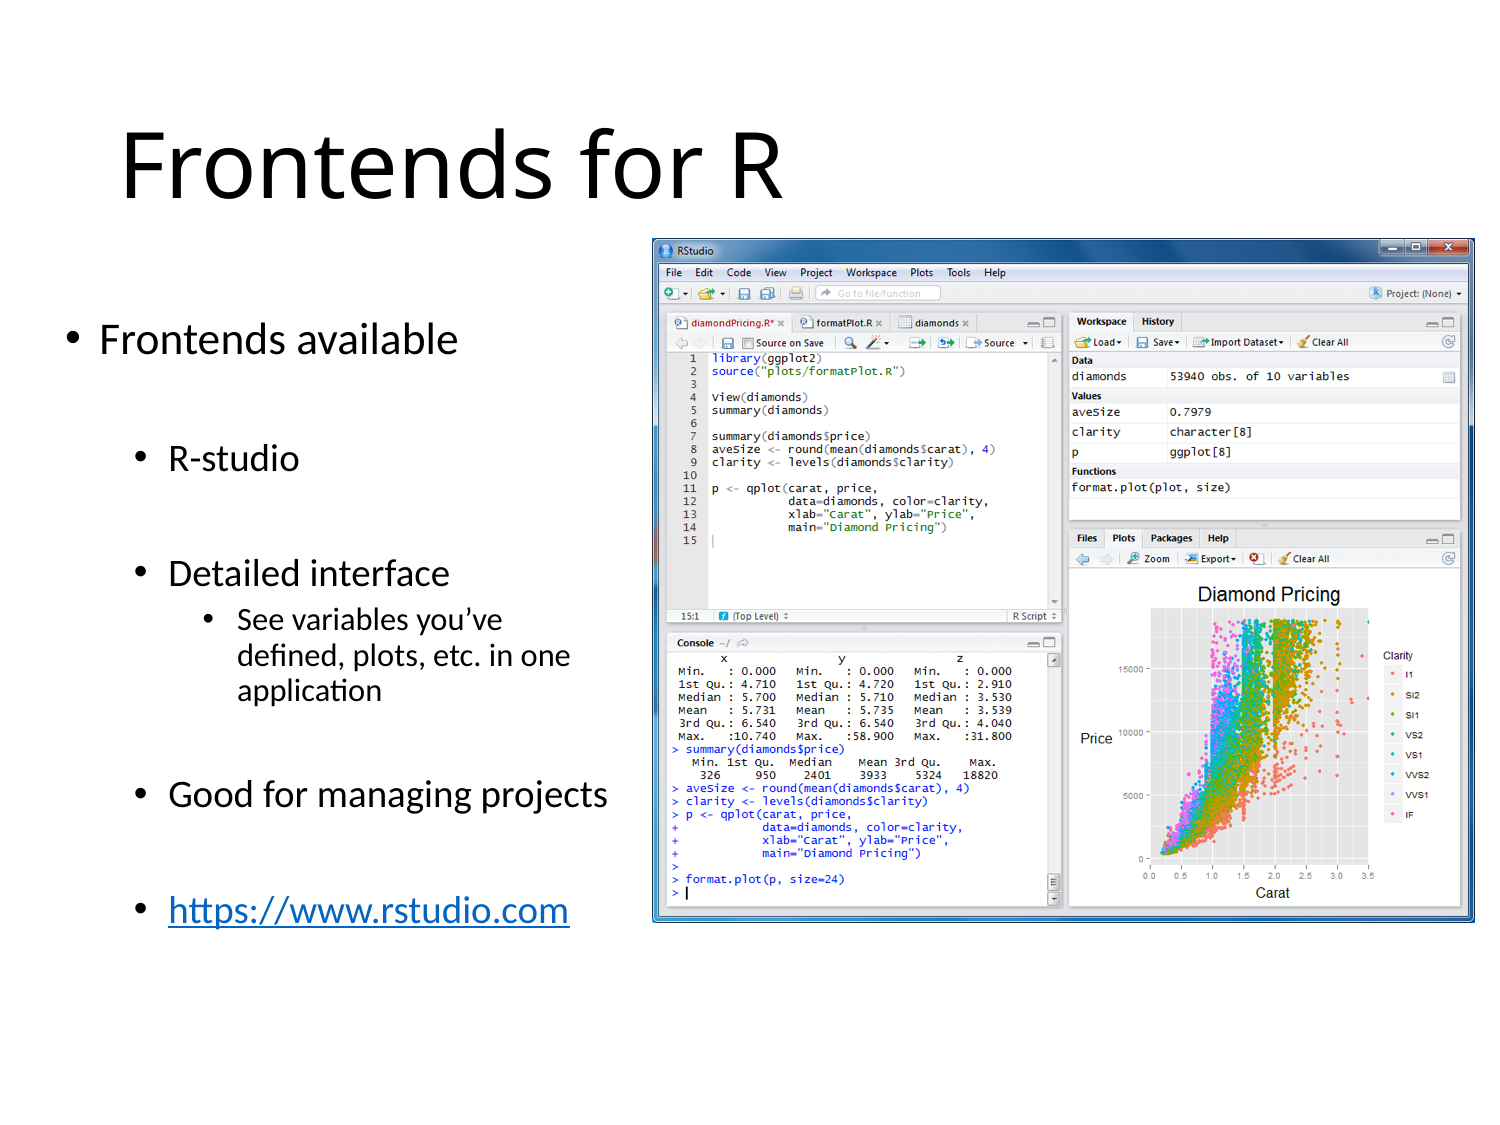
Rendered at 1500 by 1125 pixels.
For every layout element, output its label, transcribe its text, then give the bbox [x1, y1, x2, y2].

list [651, 238, 1475, 923]
list Frontends available R-studio Detailed interface See variables you’ve defined, plots, etc. in one application Good for managing projects https://www.rstudio.com [50, 307, 629, 955]
title Frontends for R [103, 59, 1397, 278]
